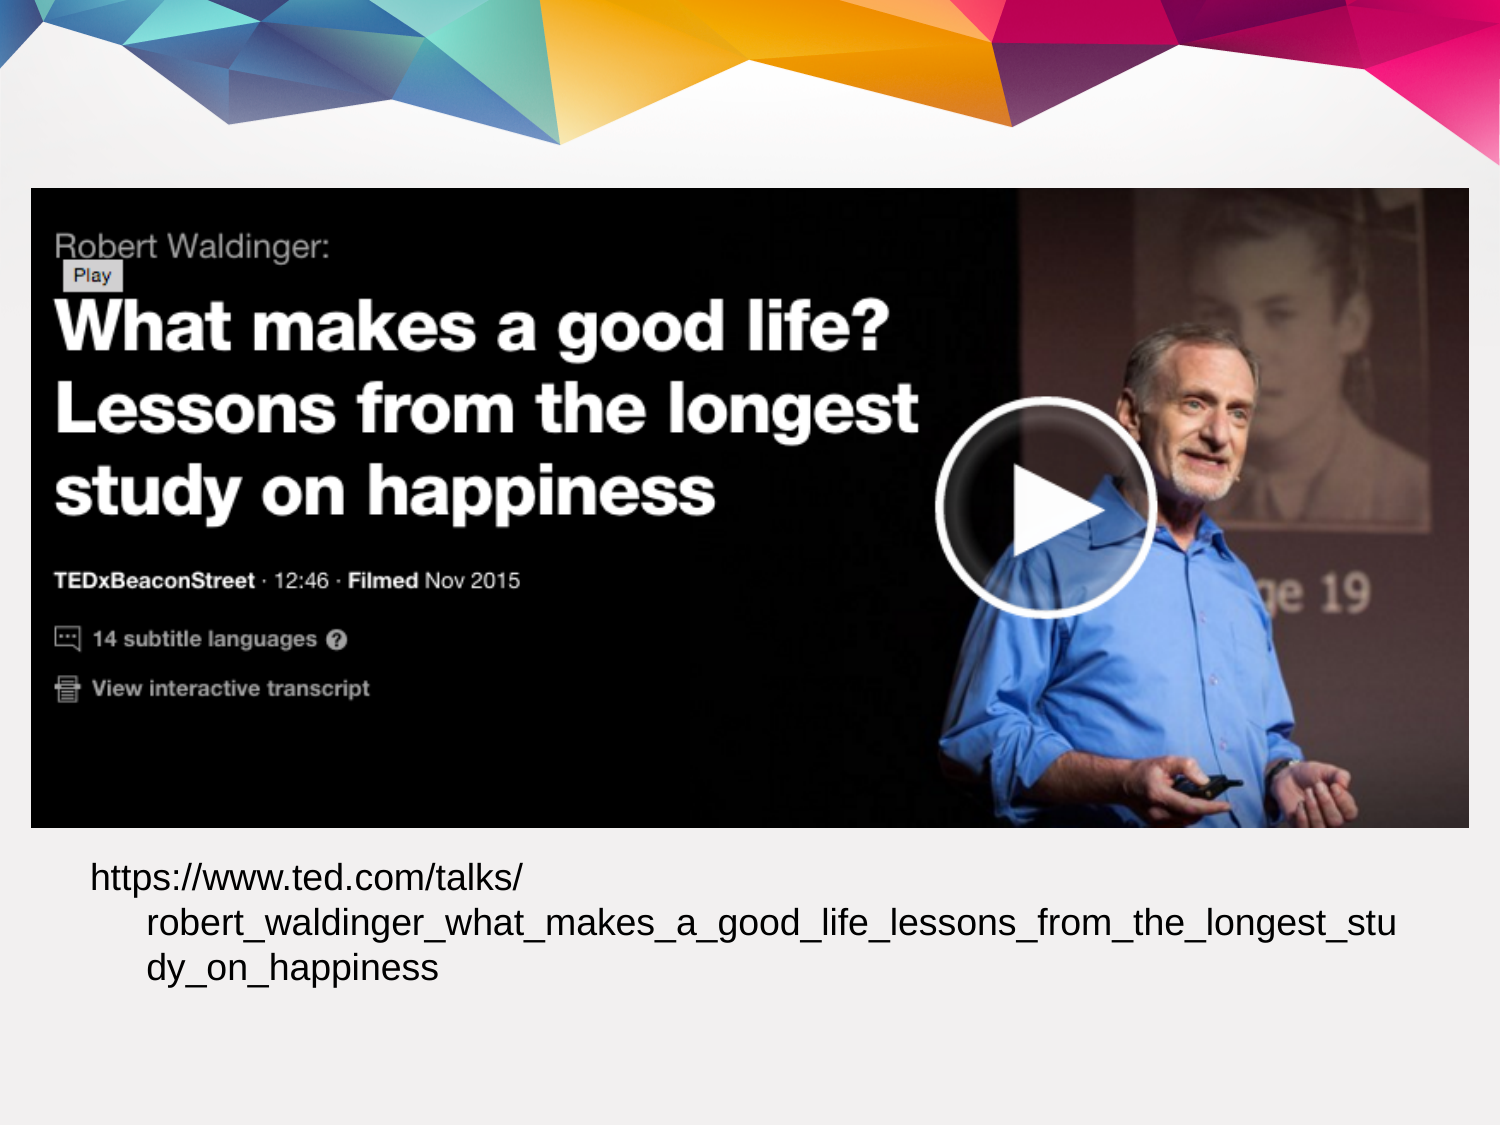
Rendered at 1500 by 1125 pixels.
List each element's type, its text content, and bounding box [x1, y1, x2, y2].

list https://www.ted.com/talks/robert_waldinger_what_makes_a_good_life_lessons_from_the_longest_study_on_happiness [75, 828, 1425, 1006]
picture [0, 0, 1500, 1125]
